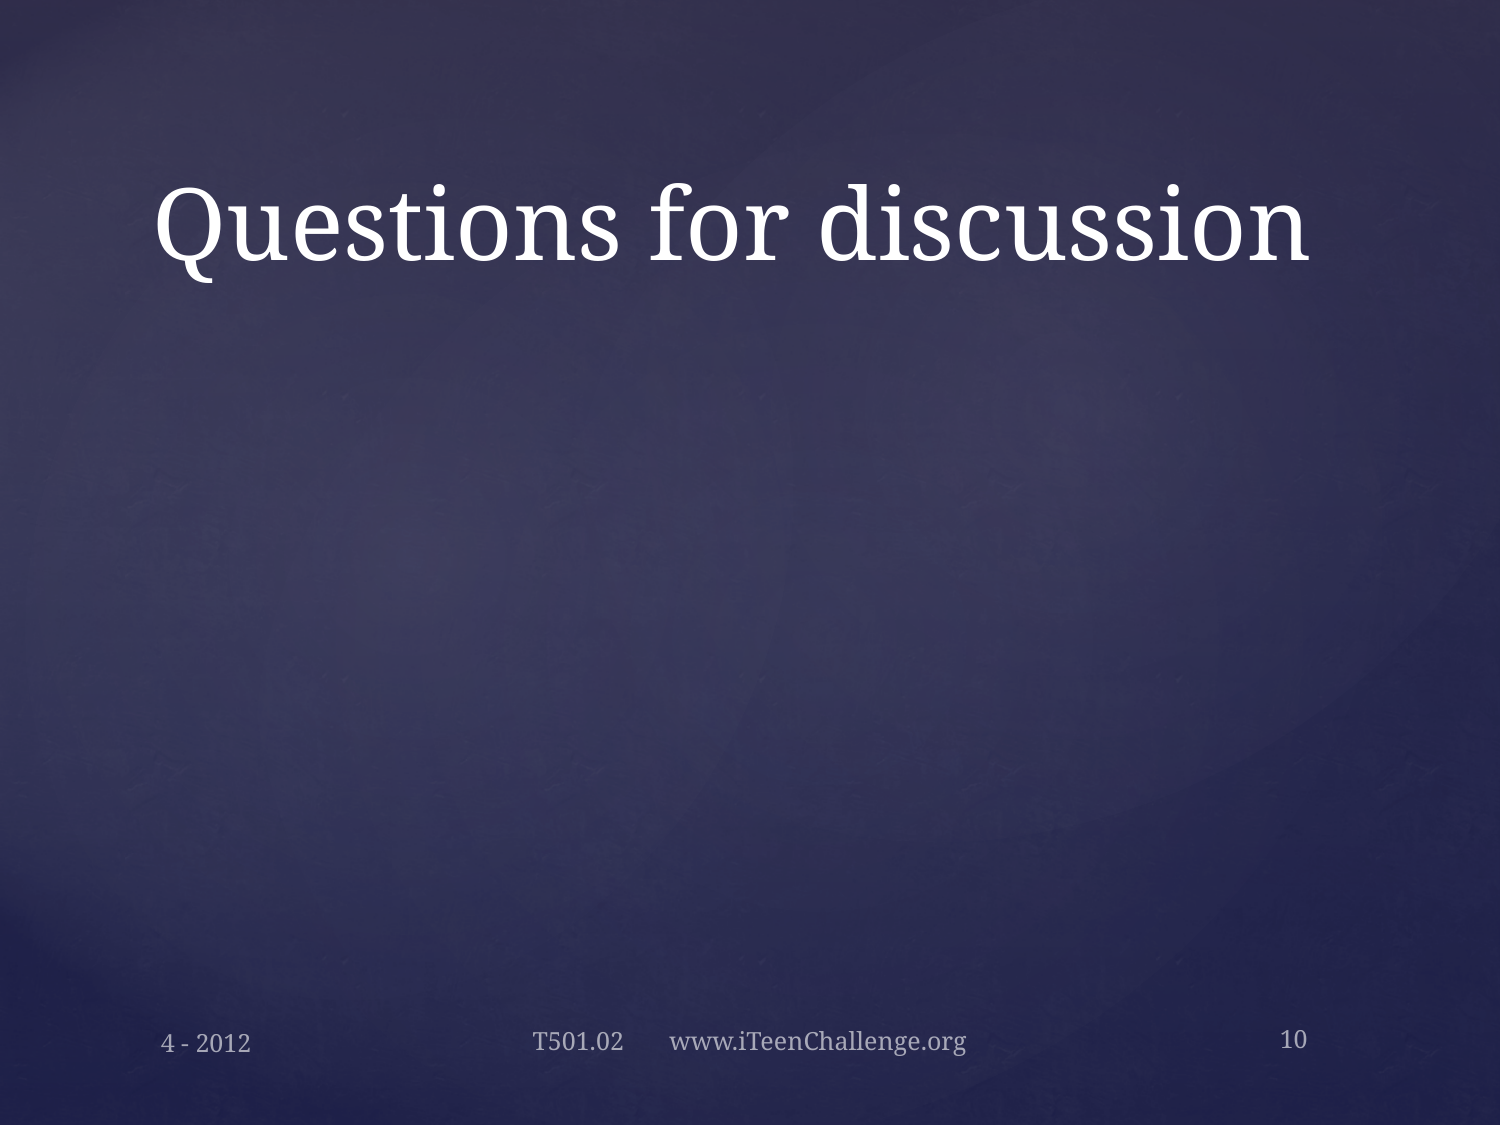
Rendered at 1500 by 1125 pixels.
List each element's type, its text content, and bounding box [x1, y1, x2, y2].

footer T501.02 www.iTeenChallenge.org [375, 1012, 1125, 1073]
slide_number 4 - 2012 [87, 1012, 325, 1073]
title Questions for discussion [137, 50, 1375, 288]
slide_number 10 [1212, 1012, 1375, 1063]
